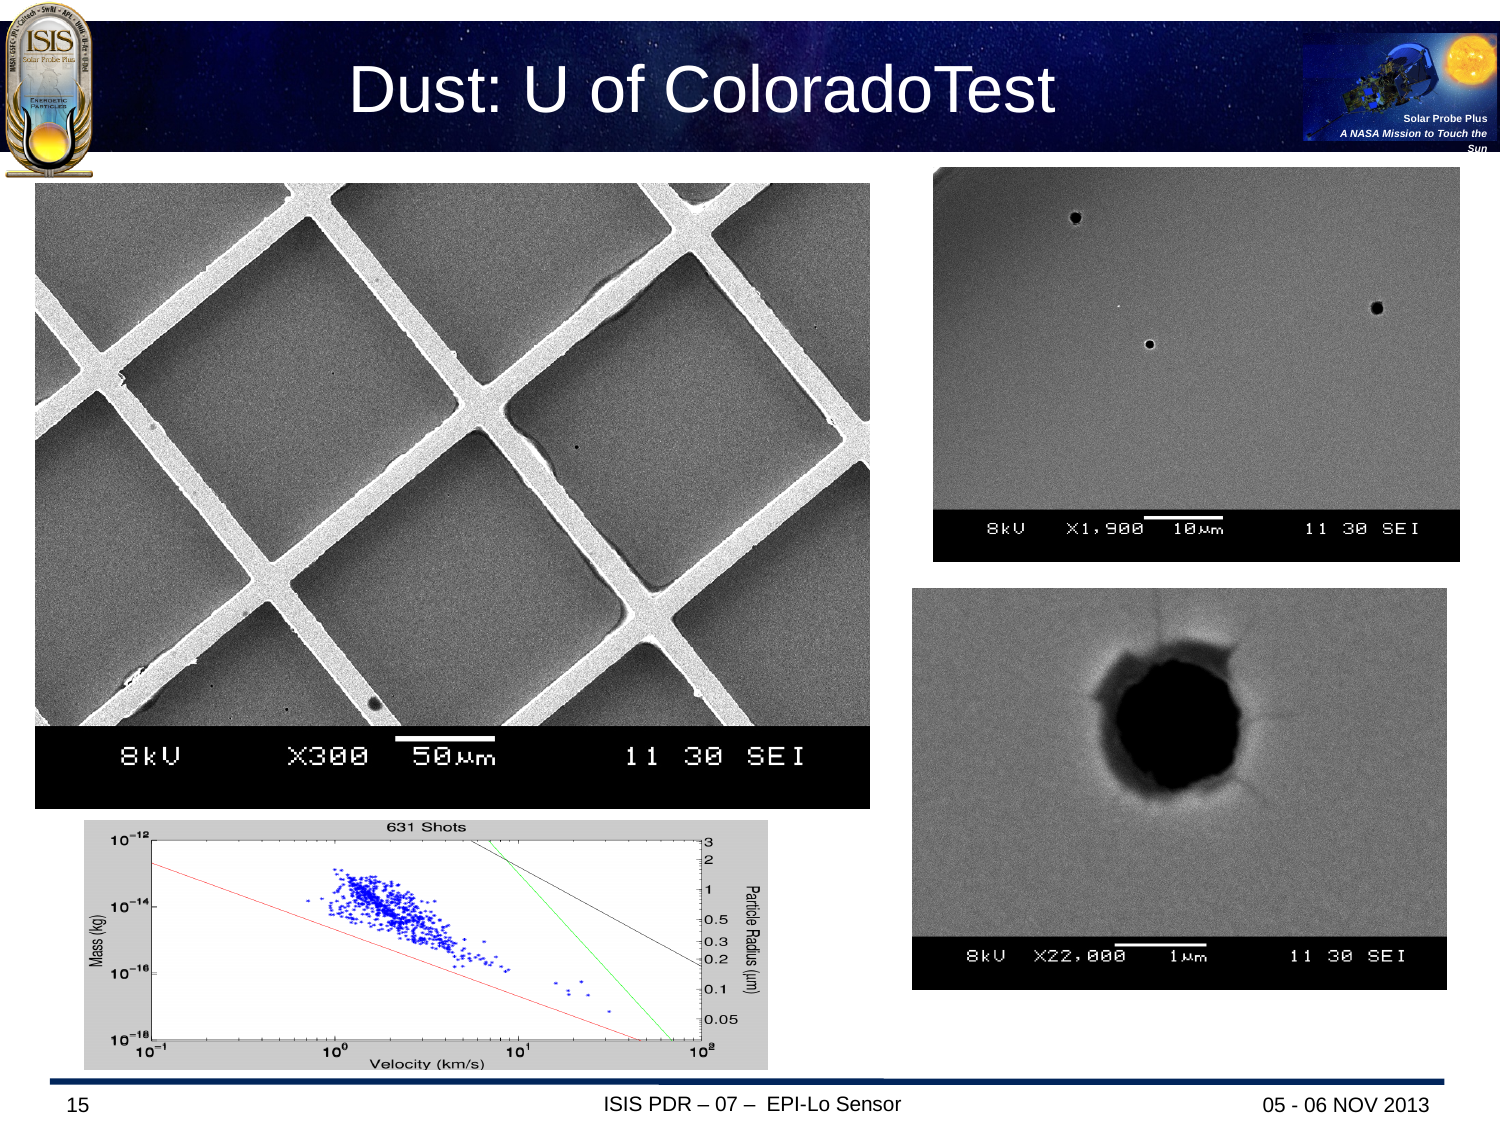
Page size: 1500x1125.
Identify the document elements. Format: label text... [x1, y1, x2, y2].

picture [35, 183, 870, 809]
picture [933, 167, 1460, 563]
picture [83, 818, 768, 1071]
title Dust: U of ColoradoTest [111, 30, 1294, 142]
picture [0, 0, 1500, 179]
picture [911, 588, 1447, 990]
